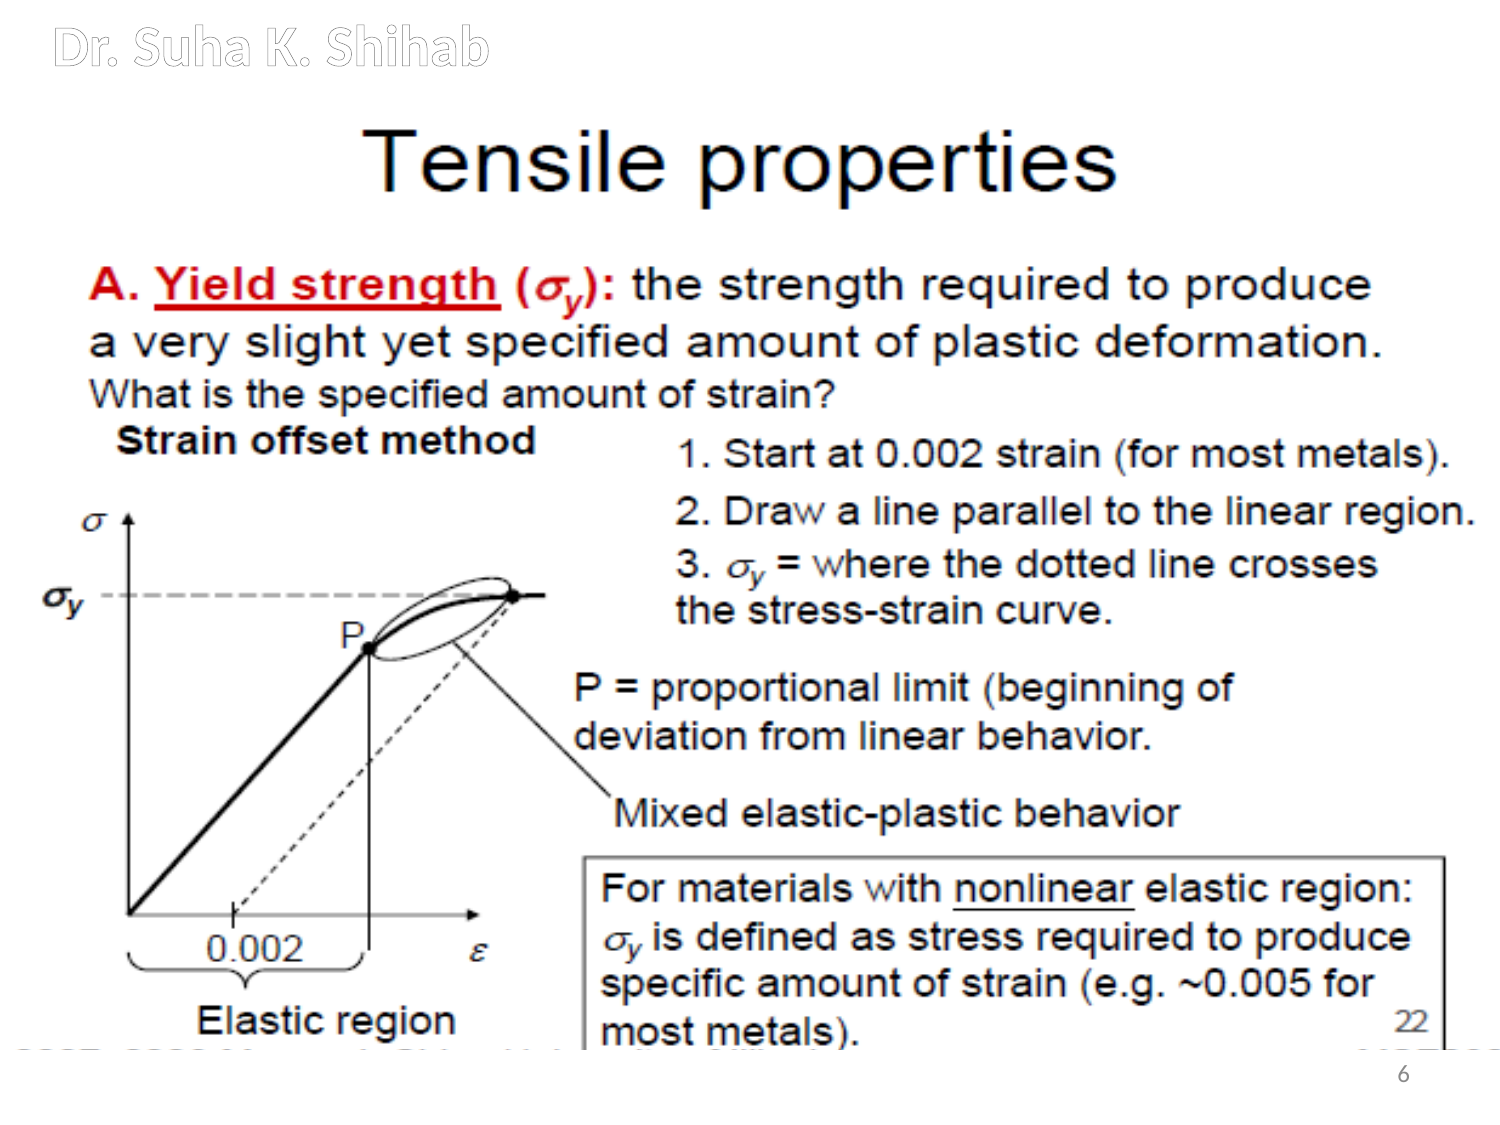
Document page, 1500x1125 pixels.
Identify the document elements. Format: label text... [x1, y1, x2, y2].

picture [4, 62, 1500, 1051]
slide_number 6 [1074, 1058, 1425, 1103]
text_box Dr. Suha K. Shihab [0, 0, 580, 65]
